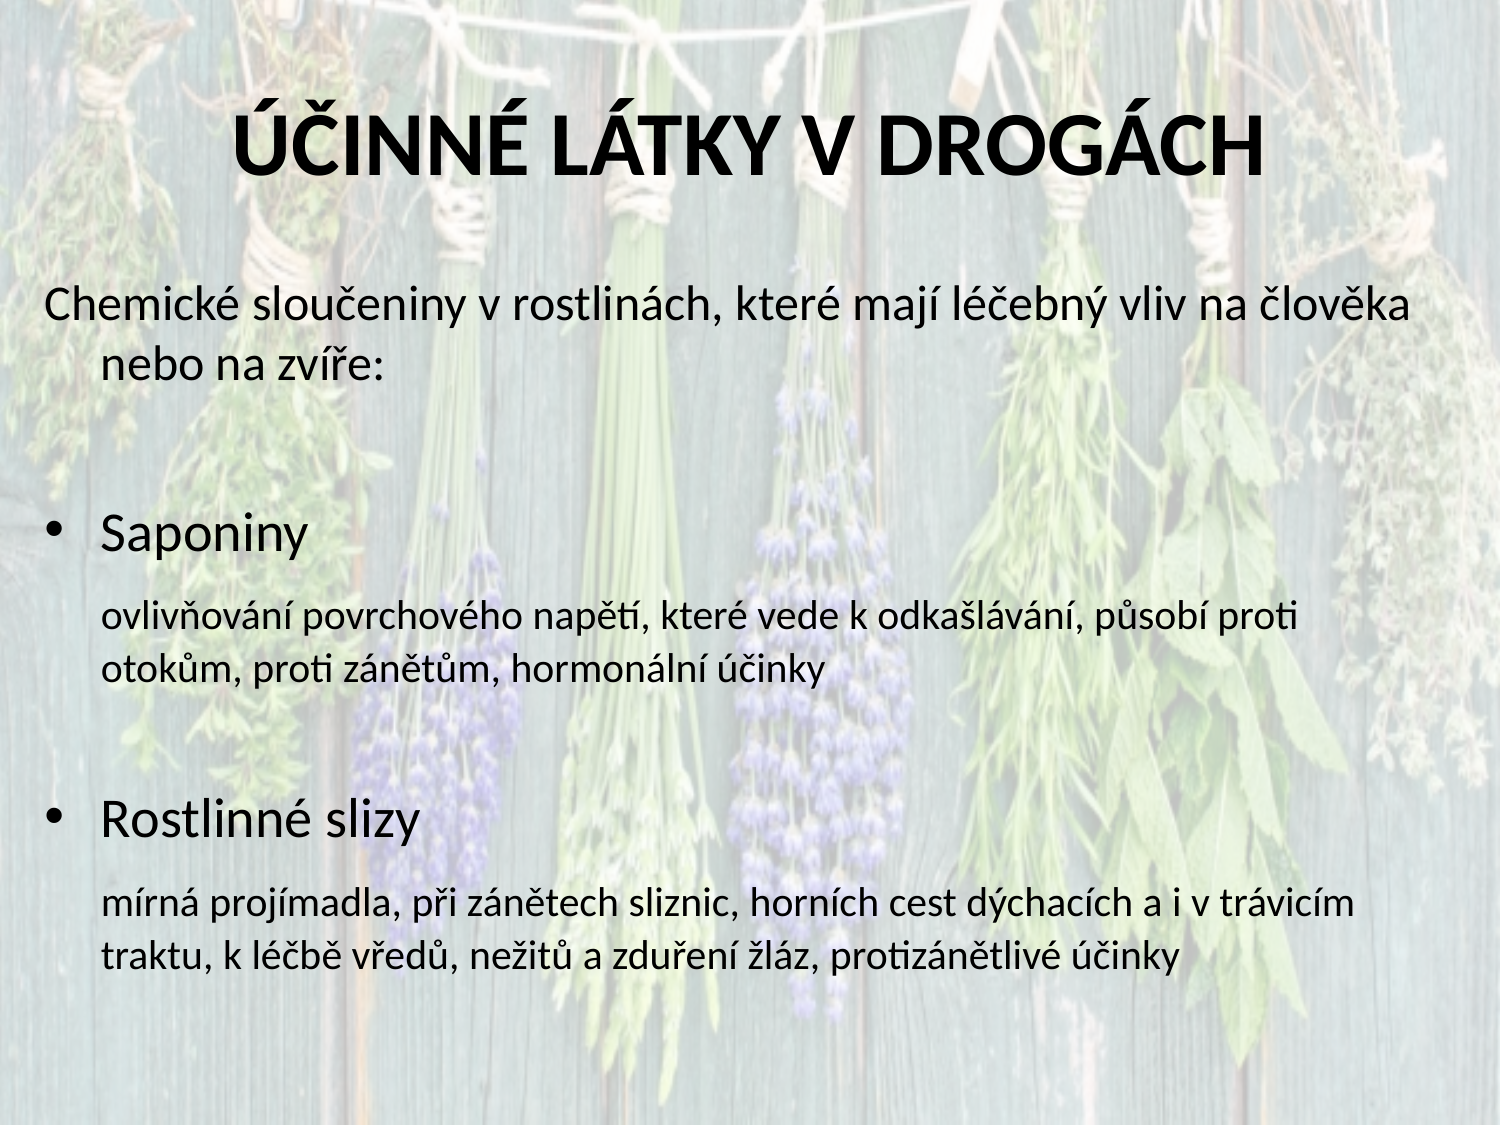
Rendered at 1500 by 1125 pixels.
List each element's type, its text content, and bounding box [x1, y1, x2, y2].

title ÚČINNÉ LÁTKY V DROGÁCH [75, 45, 1425, 233]
list Chemické sloučeniny v rostlinách, které mají léčebný vliv na člověka nebo na zvíře: Saponiny ovlivňování povrchového napětí, které vede k odkašlávání, působí proti otokům, proti zánětům, hormonální účinky Rostlinné slizy mírná projímadla, při zánětech sliznic, horních cest dýchacích a i v trávicím traktu, k léčbě vředů, nežitů a zduření žláz, protizánětlivé účinky [29, 262, 1459, 1094]
